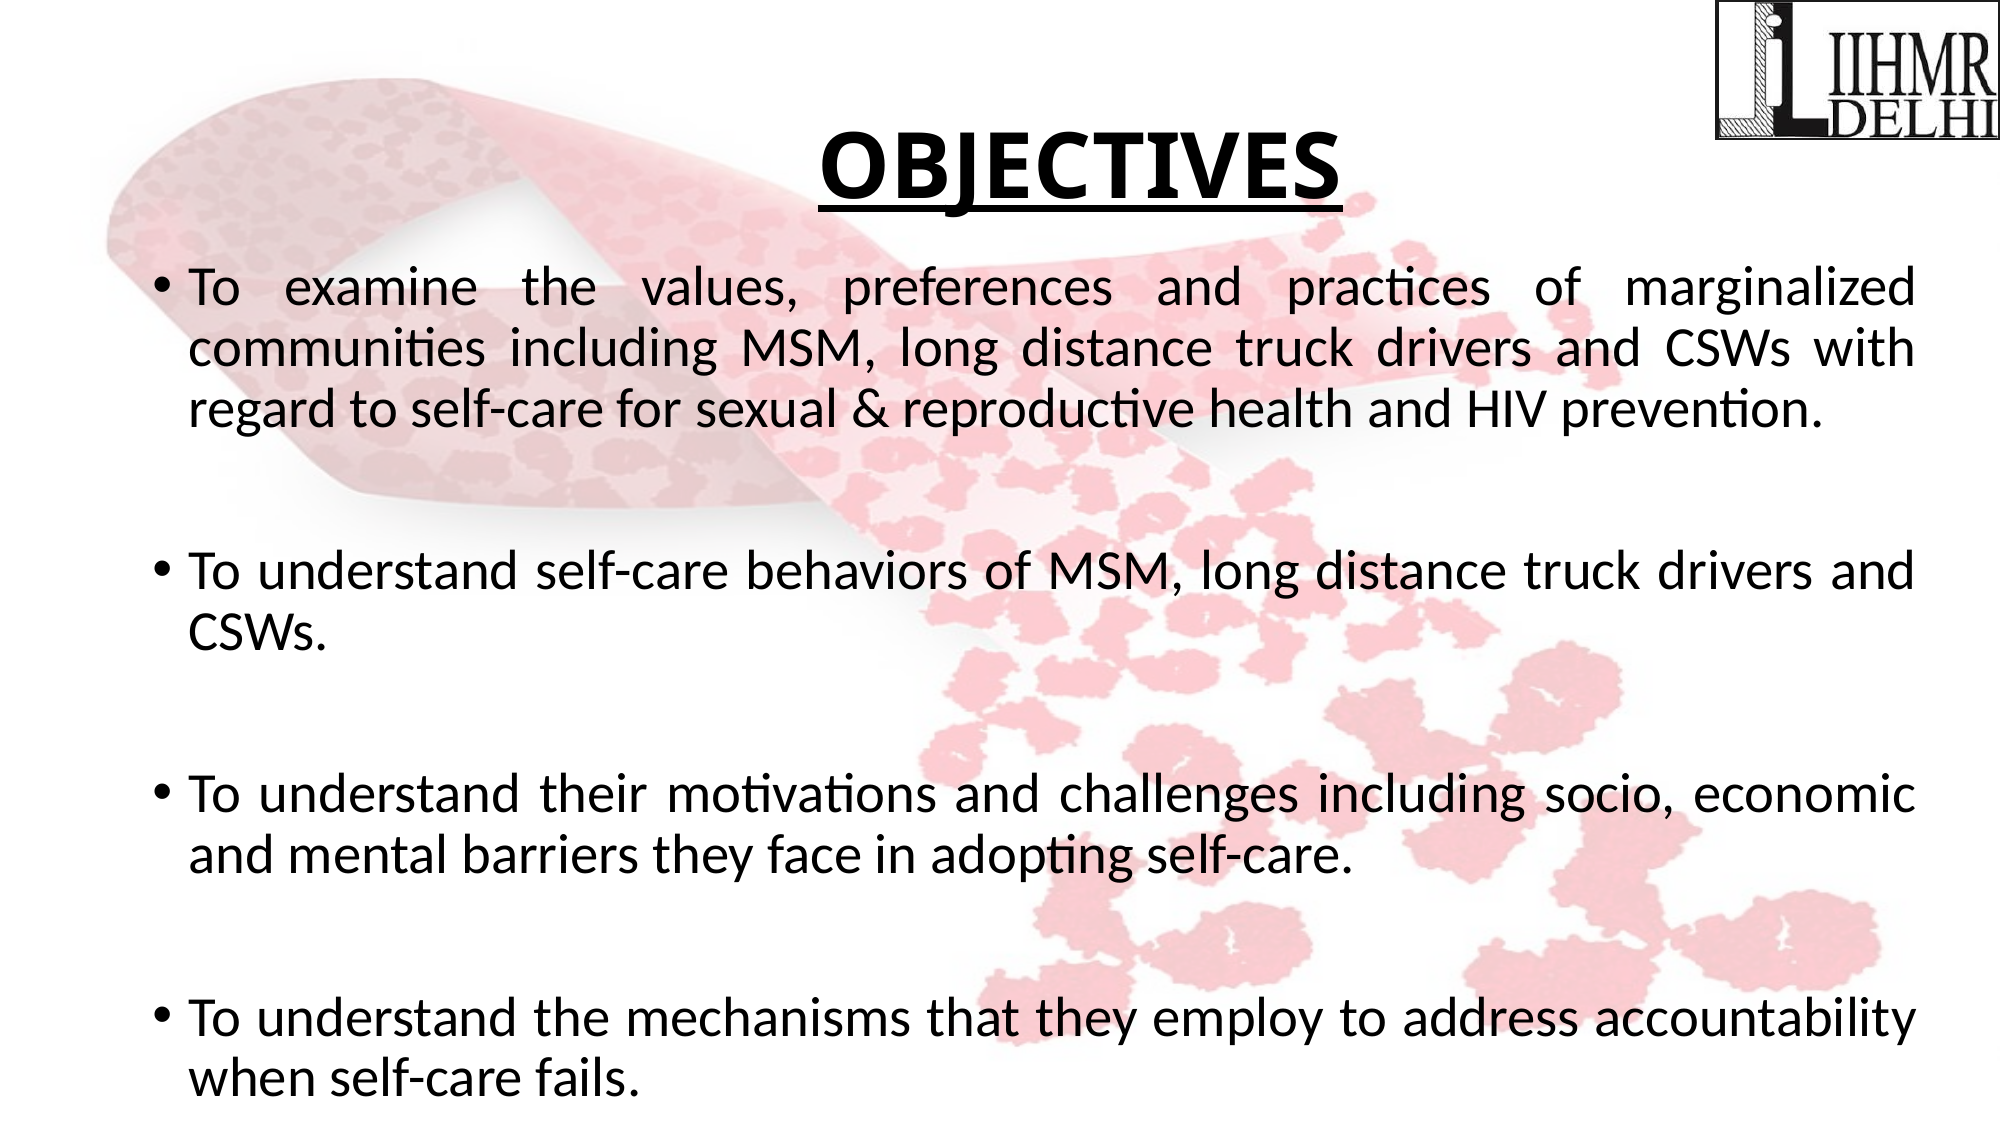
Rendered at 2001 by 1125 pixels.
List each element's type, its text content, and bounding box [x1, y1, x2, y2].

picture [1715, 0, 2000, 140]
list To examine the values, preferences and practices of marginalized communities including MSM, long distance truck drivers and CSWs with regard to self-care for sexual & reproductive health and HIV prevention. To understand self-care behaviors of MSM, long distance truck drivers and CSWs. To understand their motivations and challenges including socio, economic and mental barriers they face in adopting self-care. To understand the mechanisms that they employ to address accountability when self-care fails. [137, 249, 1933, 1125]
title OBJECTIVES [137, 59, 1863, 249]
